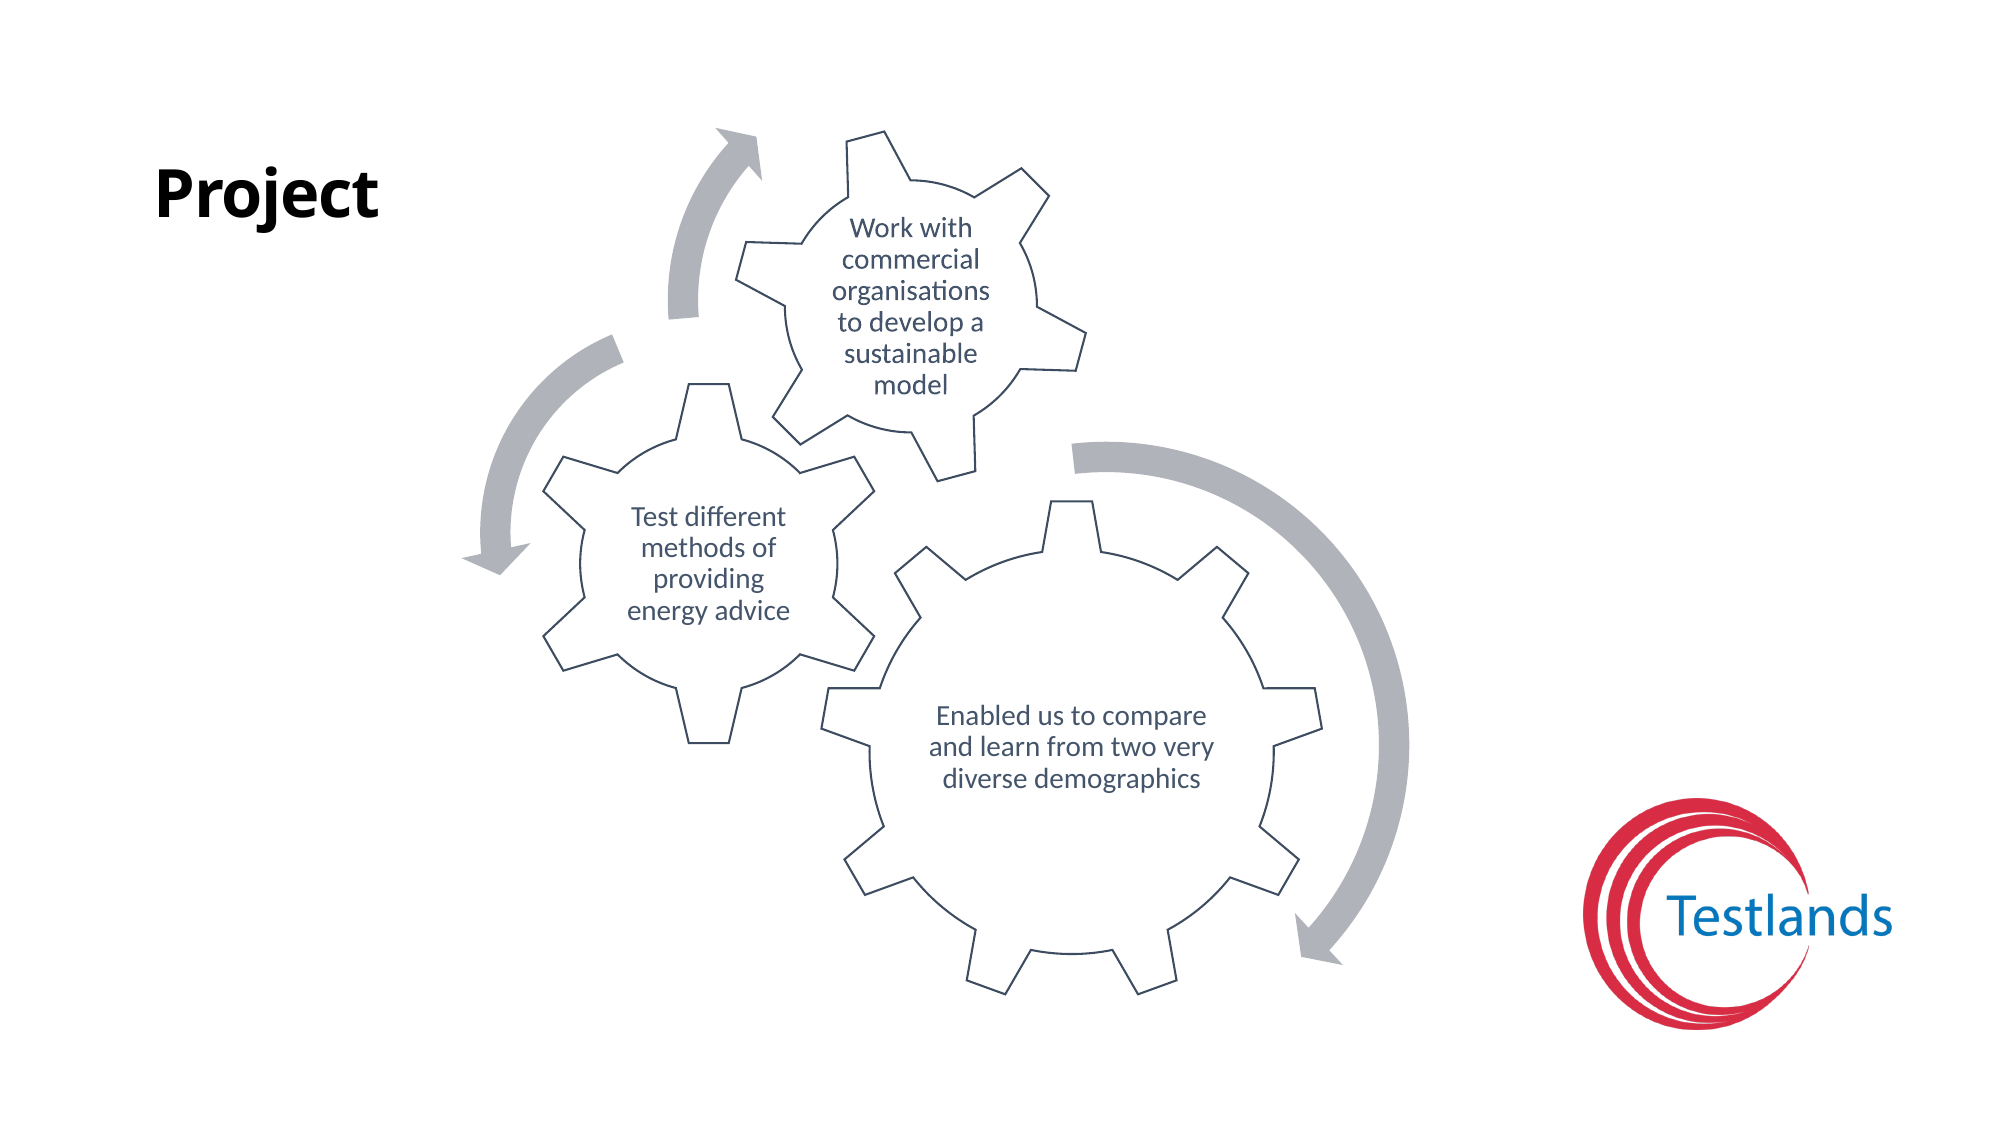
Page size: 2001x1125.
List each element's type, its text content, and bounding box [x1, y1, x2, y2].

text_box Project [143, 121, 208, 238]
picture [1583, 798, 1894, 1030]
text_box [208, 85, 1522, 1005]
